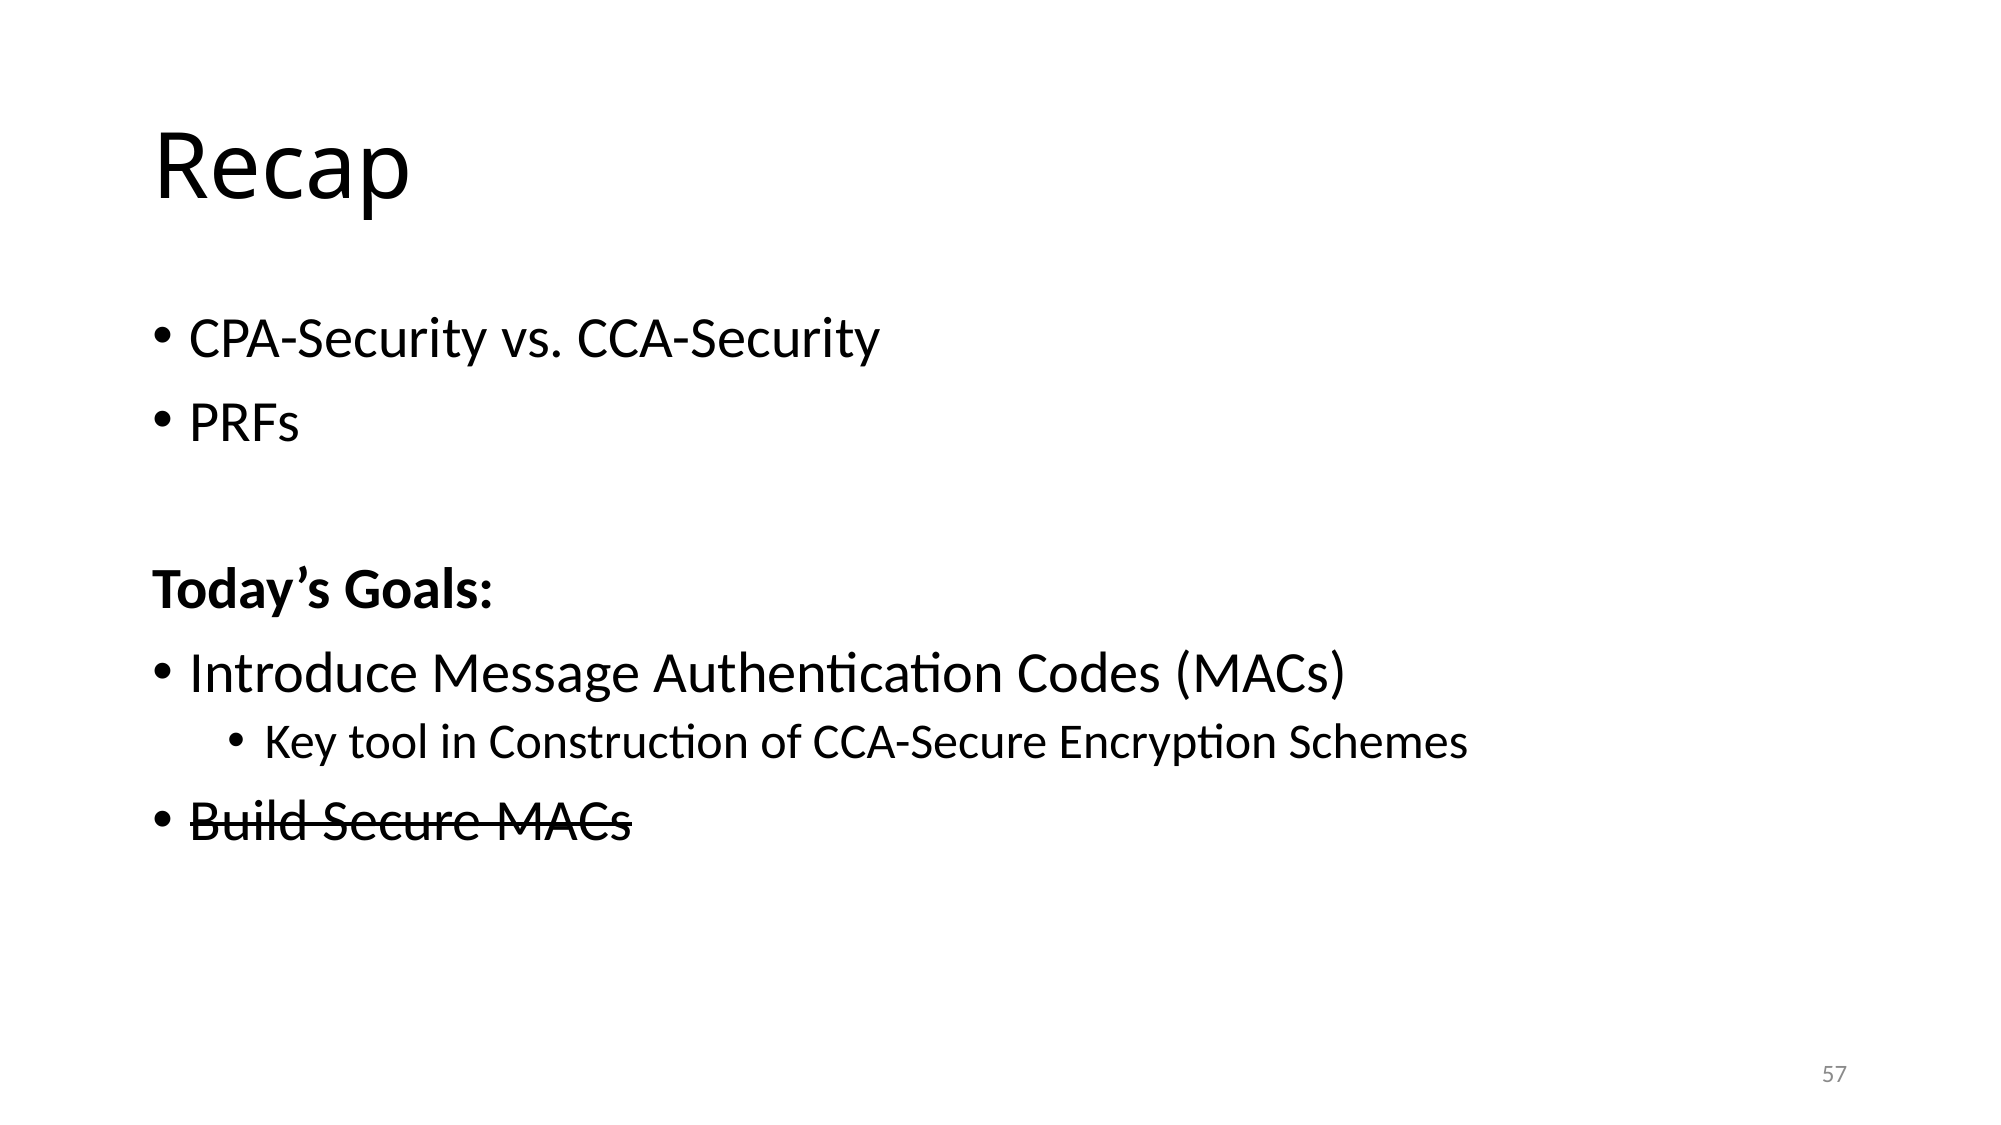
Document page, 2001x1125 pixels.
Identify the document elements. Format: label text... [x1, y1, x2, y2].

slide_number 57 [1412, 1042, 1863, 1103]
title Recap [137, 59, 1863, 278]
list CPA-Security vs. CCA-Security PRFs Today’s Goals: Introduce Message Authentication Codes (MACs) Key tool in Construction of CCA-Secure Encryption Schemes Build Secure MACs [137, 299, 1863, 1014]
